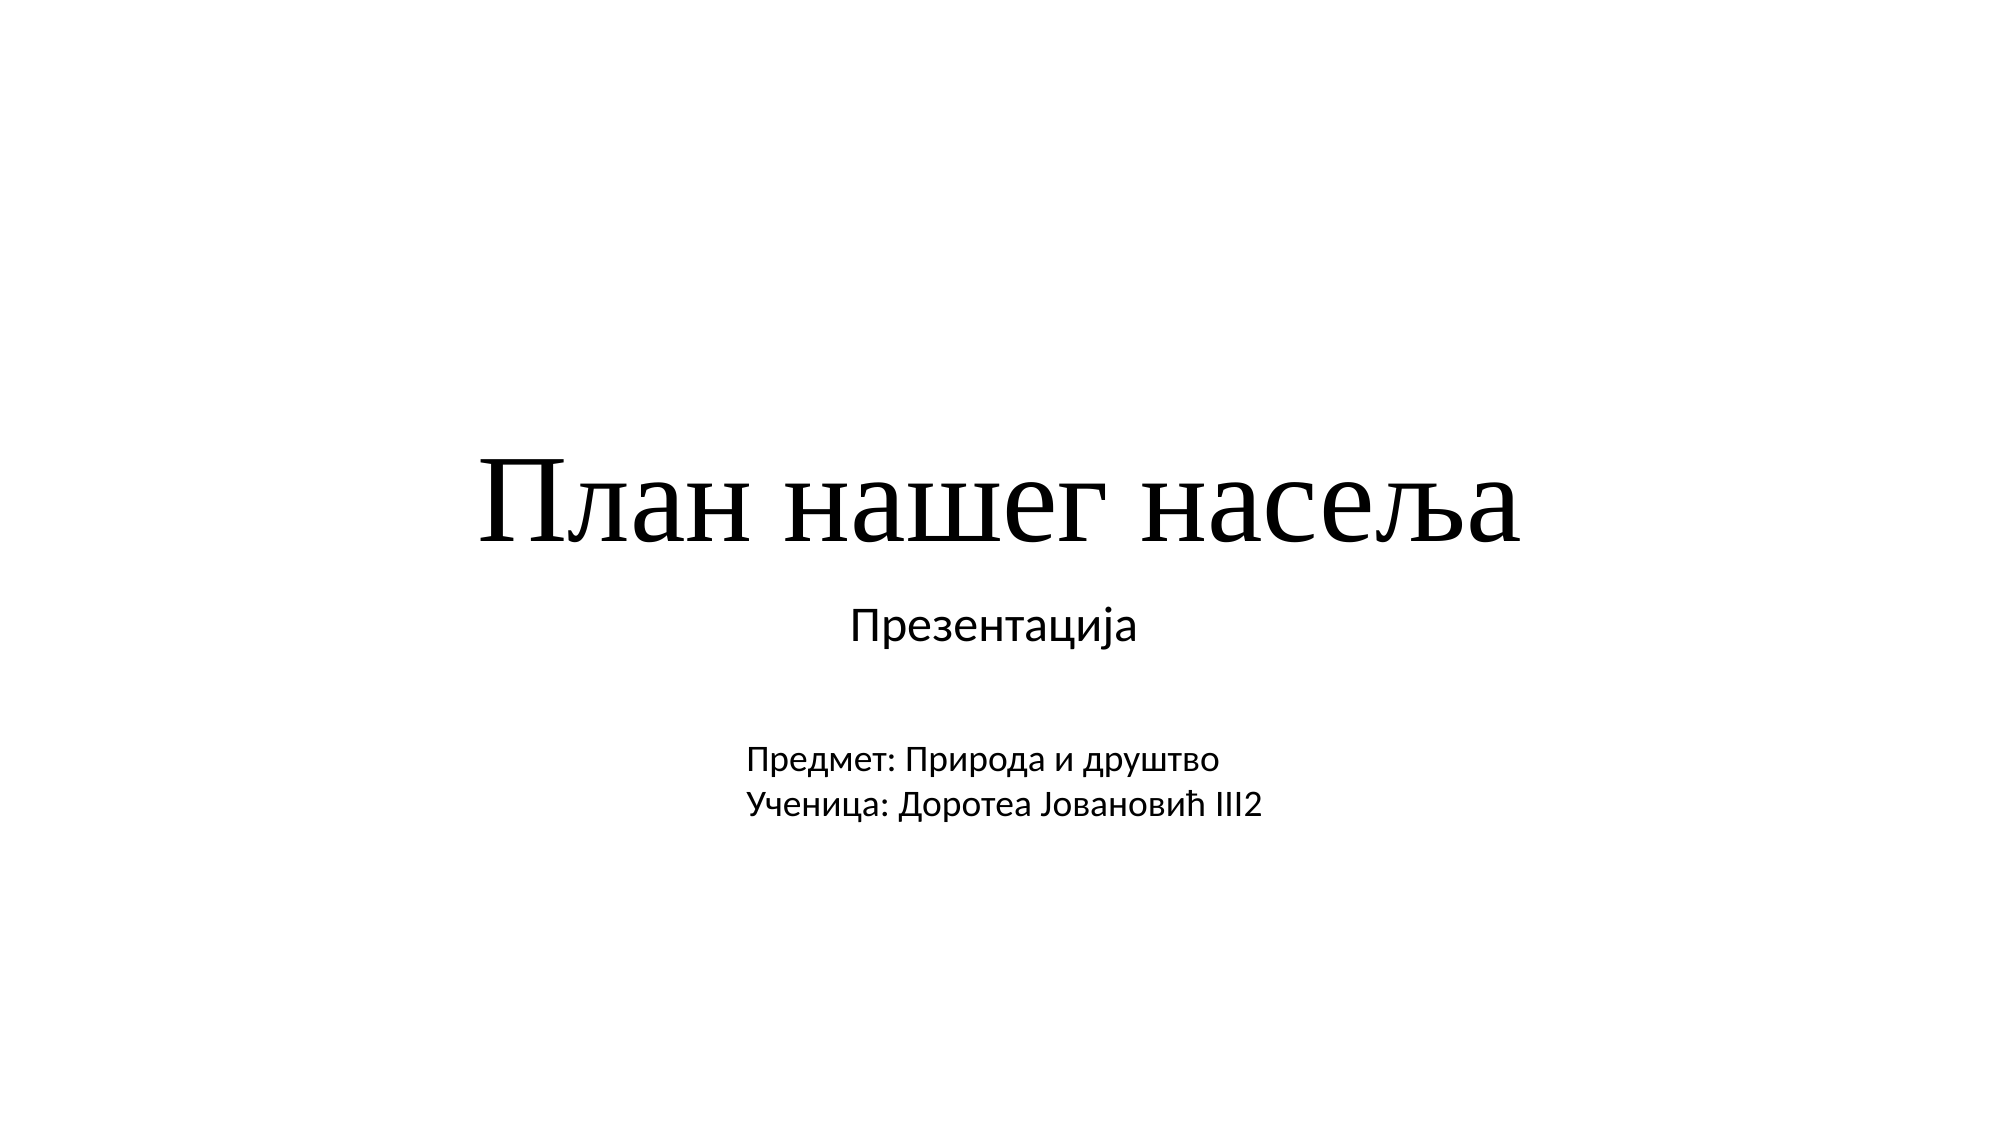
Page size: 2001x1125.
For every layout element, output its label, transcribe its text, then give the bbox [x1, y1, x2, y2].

subtitle Презентација [249, 590, 1750, 780]
title План нашег насеља [249, 184, 1750, 576]
text_box Предмет: Природа и друштво Ученица: Доротеа Јовановић III2 [731, 726, 1678, 832]
